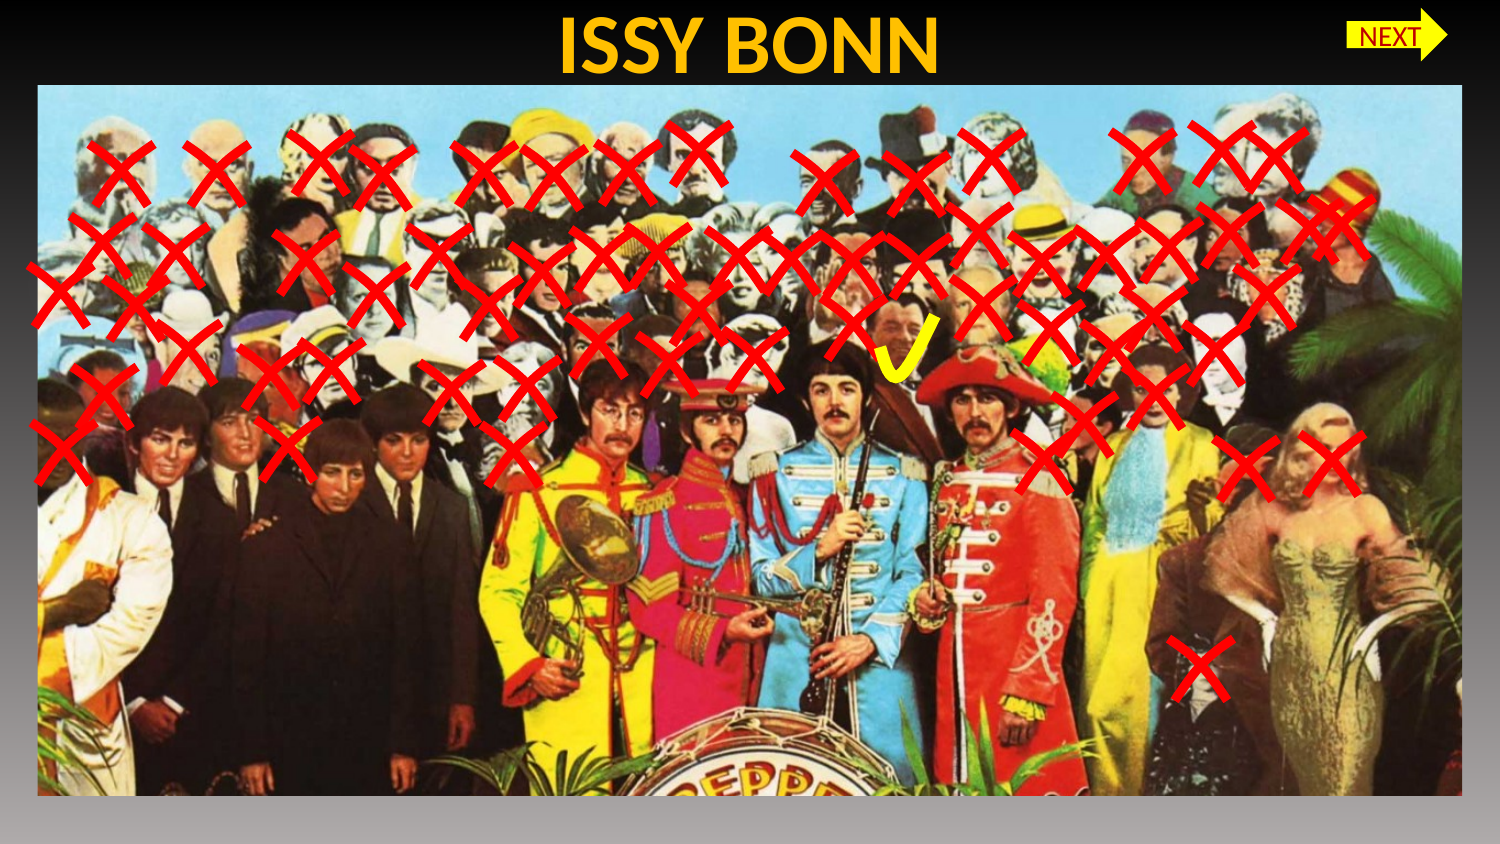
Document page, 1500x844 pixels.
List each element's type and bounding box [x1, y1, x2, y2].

text_box [1345, 5, 1450, 64]
text_box [237, 99, 1382, 497]
text_box [1298, 409, 1372, 497]
text_box [287, 108, 423, 211]
picture [37, 85, 1463, 796]
text_box [1212, 414, 1286, 502]
text_box [1167, 614, 1241, 702]
text_box [1109, 107, 1183, 195]
text_box [30, 343, 145, 486]
picture [142, 227, 146, 237]
text_box [665, 99, 739, 187]
picture [37, 469, 42, 481]
text_box [27, 120, 229, 386]
text_box [183, 120, 257, 207]
text_box [546, 0, 954, 97]
